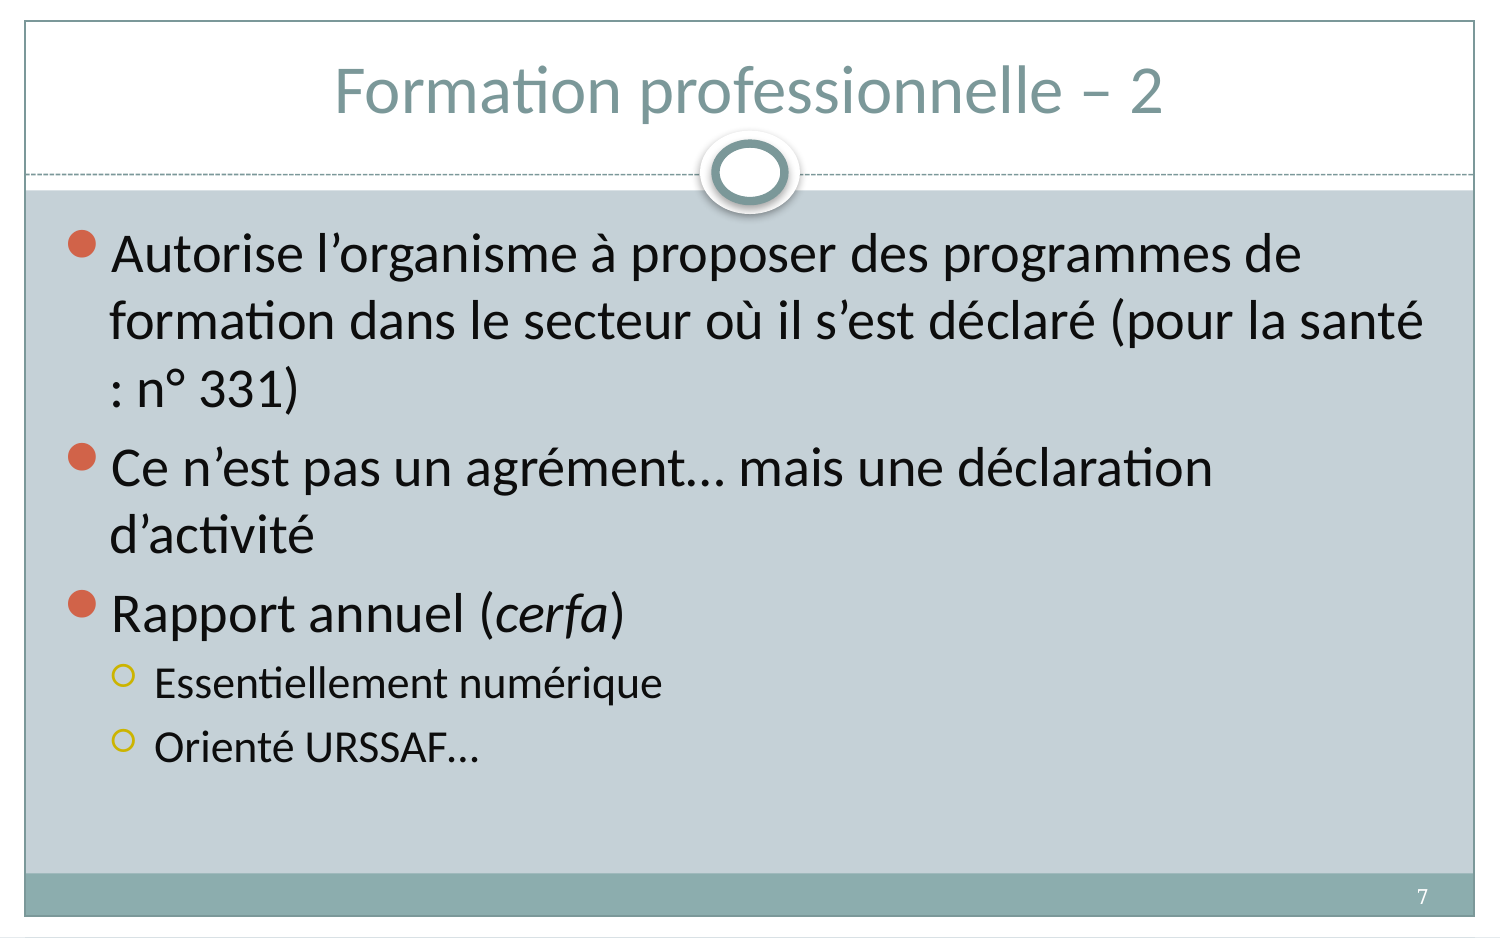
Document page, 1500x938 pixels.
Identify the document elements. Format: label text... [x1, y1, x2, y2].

title Formation professionnelle – 2 [49, 31, 1450, 135]
list Autorise l’organisme à proposer des programmes de formation dans le secteur où il s’est déclaré (pour la santé : n° 331) Ce n’est pas un agrément… mais une déclaration d’activité Rapport annuel (cerfa) Essentiellement numérique Orienté URSSAF… [49, 208, 1445, 834]
